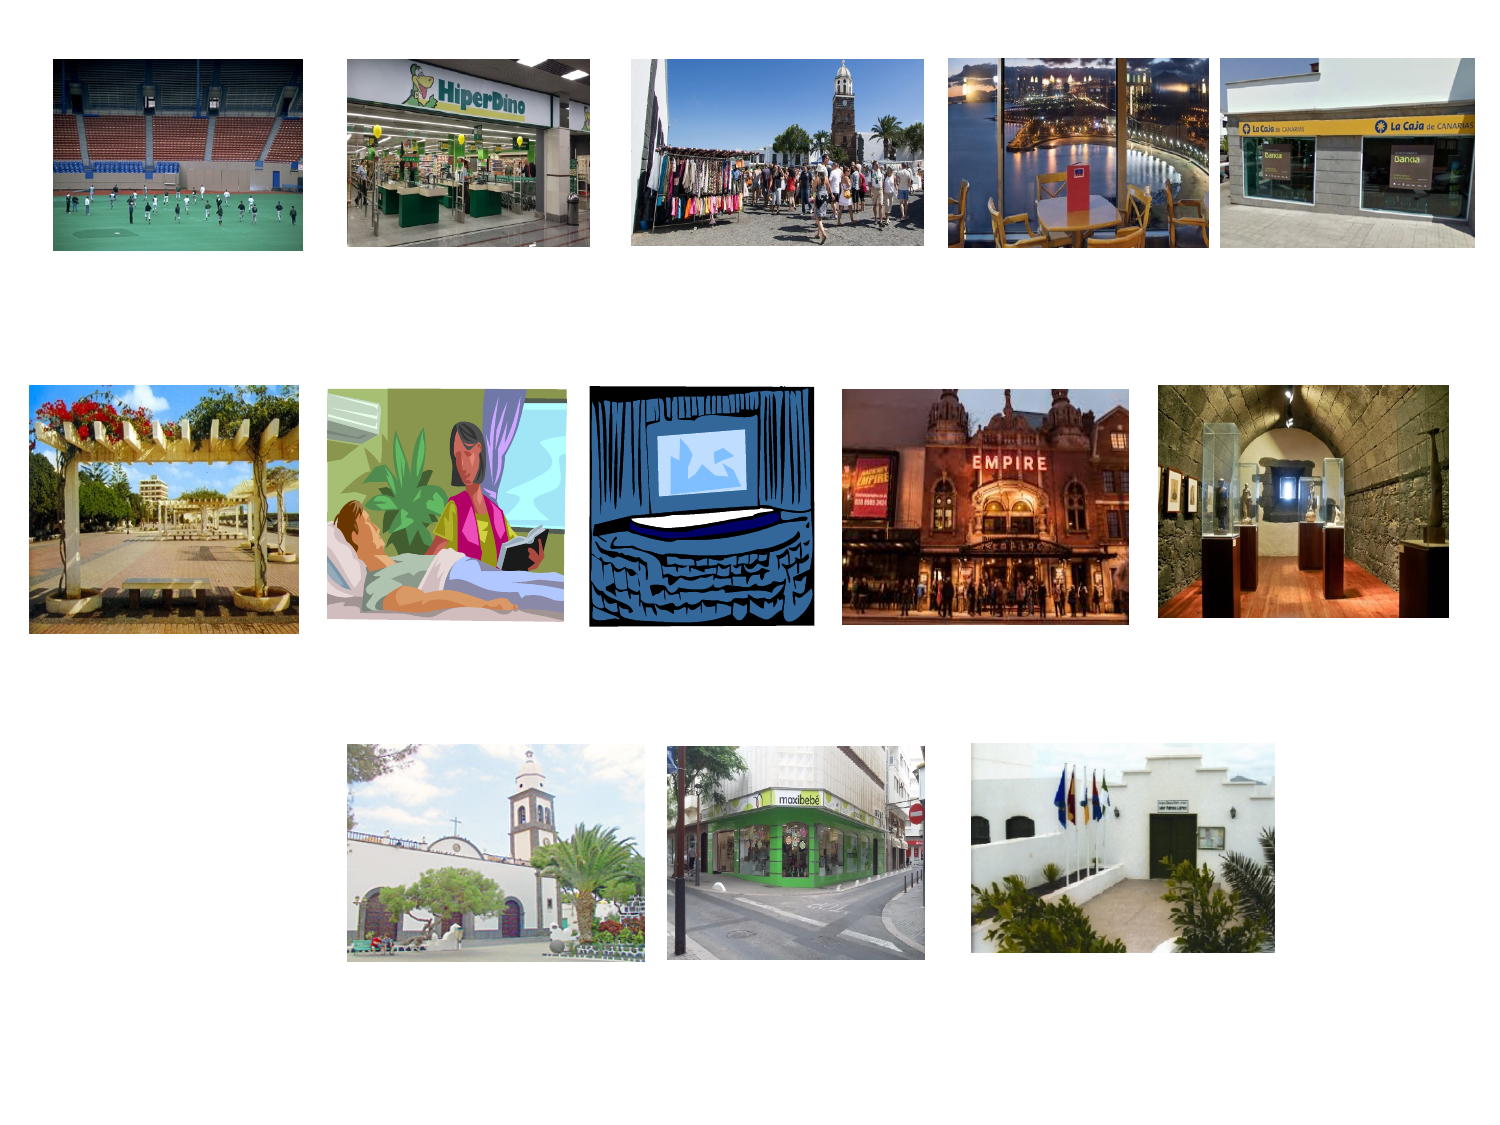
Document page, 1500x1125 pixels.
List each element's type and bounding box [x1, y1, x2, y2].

picture [53, 58, 303, 251]
picture [667, 745, 925, 961]
picture [347, 58, 590, 247]
picture [971, 742, 1275, 954]
picture [947, 58, 1209, 248]
title [29, 385, 299, 634]
picture [631, 58, 924, 246]
picture [326, 385, 570, 626]
picture [589, 385, 823, 645]
picture [1158, 385, 1449, 618]
picture [347, 744, 645, 962]
picture [842, 389, 1129, 625]
picture [1219, 58, 1476, 248]
